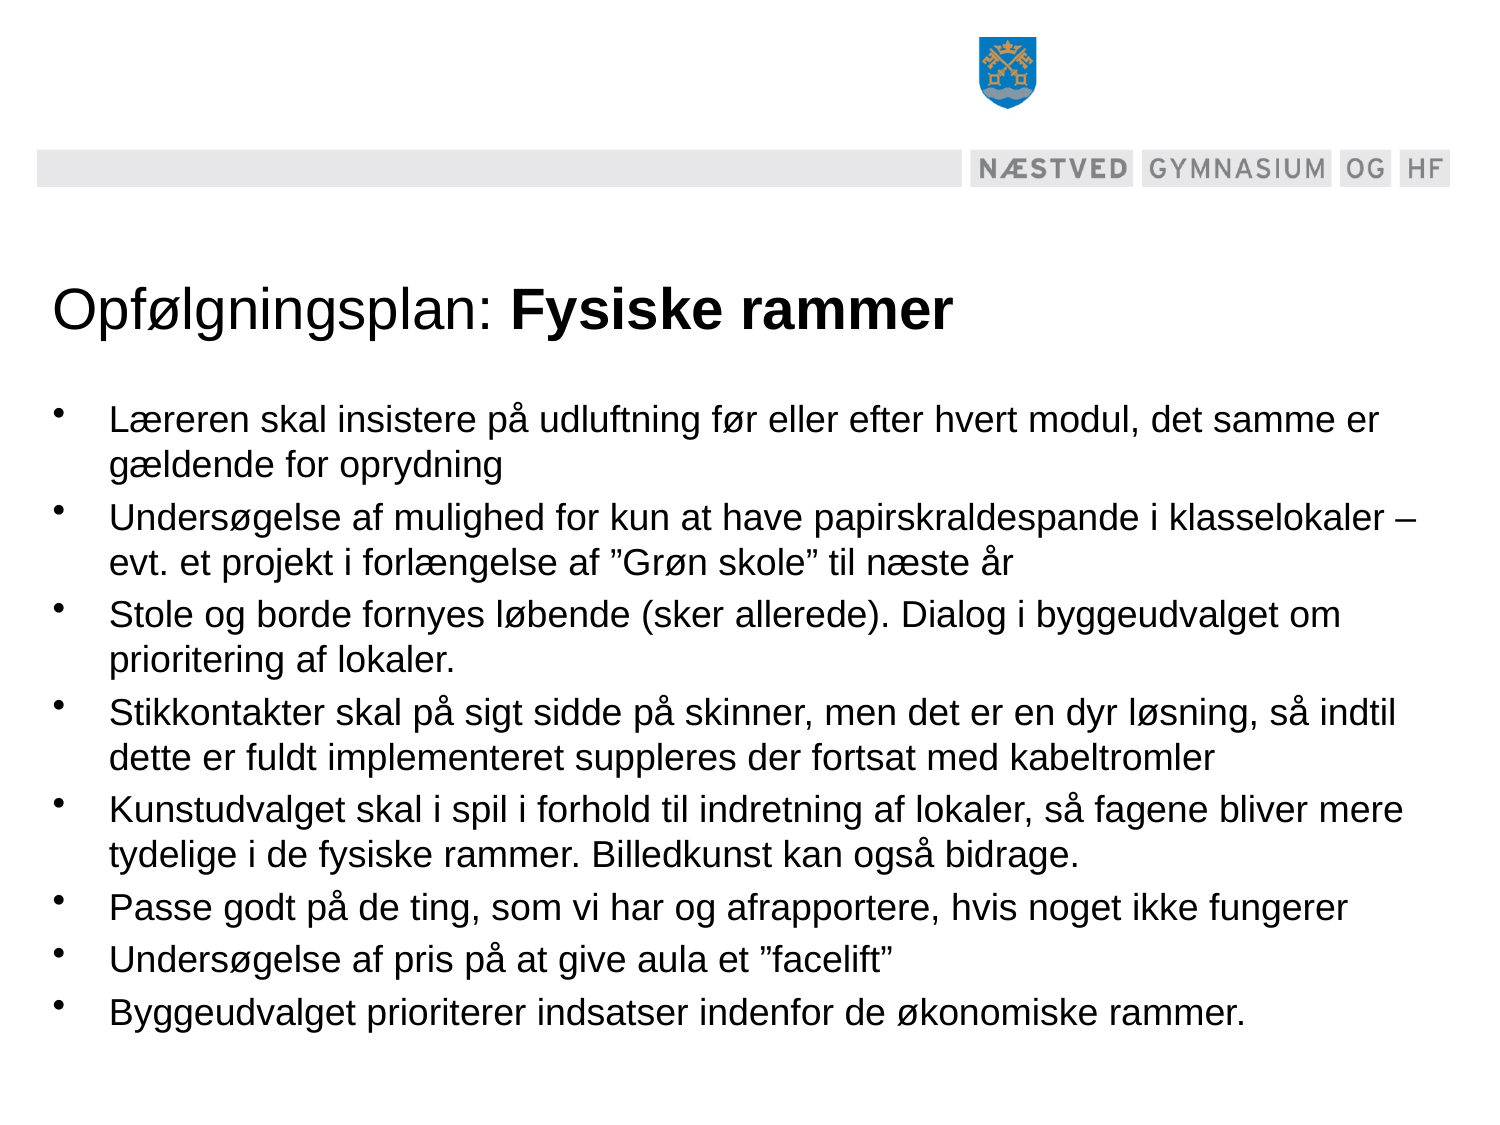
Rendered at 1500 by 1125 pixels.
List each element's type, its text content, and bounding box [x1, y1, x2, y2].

picture [37, 37, 1450, 187]
title Opfølgningsplan: Fysiske rammer [37, 262, 1455, 351]
list Læreren skal insistere på udluftning før eller efter hvert modul, det samme er gældende for oprydning Undersøgelse af mulighed for kun at have papirskraldespande i klasselokaler – evt. et projekt i forlængelse af ”Grøn skole” til næste år Stole og borde fornyes løbende (sker allerede). Dialog i byggeudvalget om prioritering af lokaler. Stikkontakter skal på sigt sidde på skinner, men det er en dyr løsning, så indtil dette er fuldt implementeret suppleres der fortsat med kabeltromler Kunstudvalget skal i spil i forhold til indretning af lokaler, så fagene bliver mere tydelige i de fysiske rammer. Billedkunst kan også bidrage. Passe godt på de ting, som vi har og afrapportere, hvis noget ikke fungerer Undersøgelse af pris på at give aula et ”facelift” Byggeudvalget prioriterer indsatser indenfor de økonomiske rammer. [37, 387, 1455, 1107]
